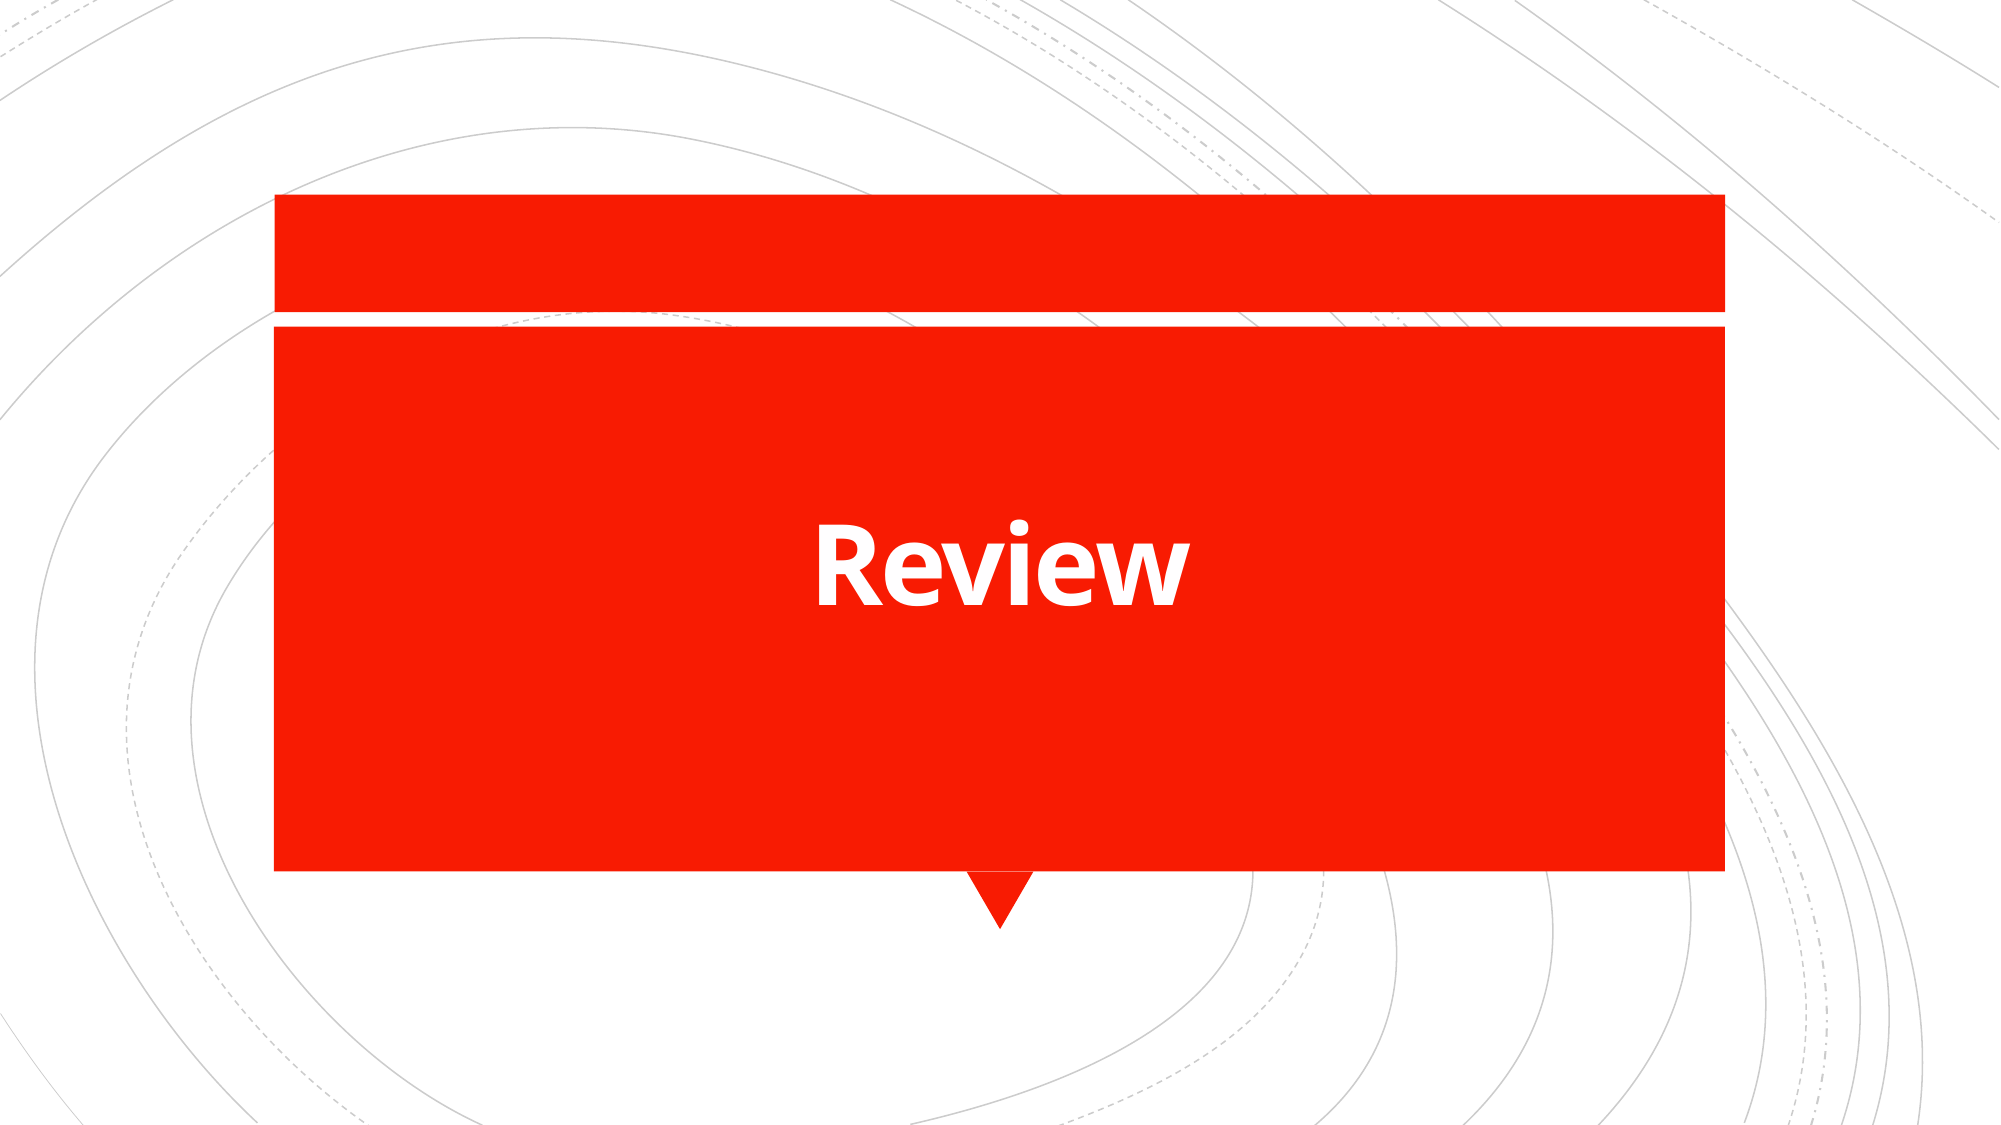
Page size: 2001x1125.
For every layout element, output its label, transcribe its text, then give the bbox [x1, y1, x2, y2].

title Review [288, 340, 1713, 628]
